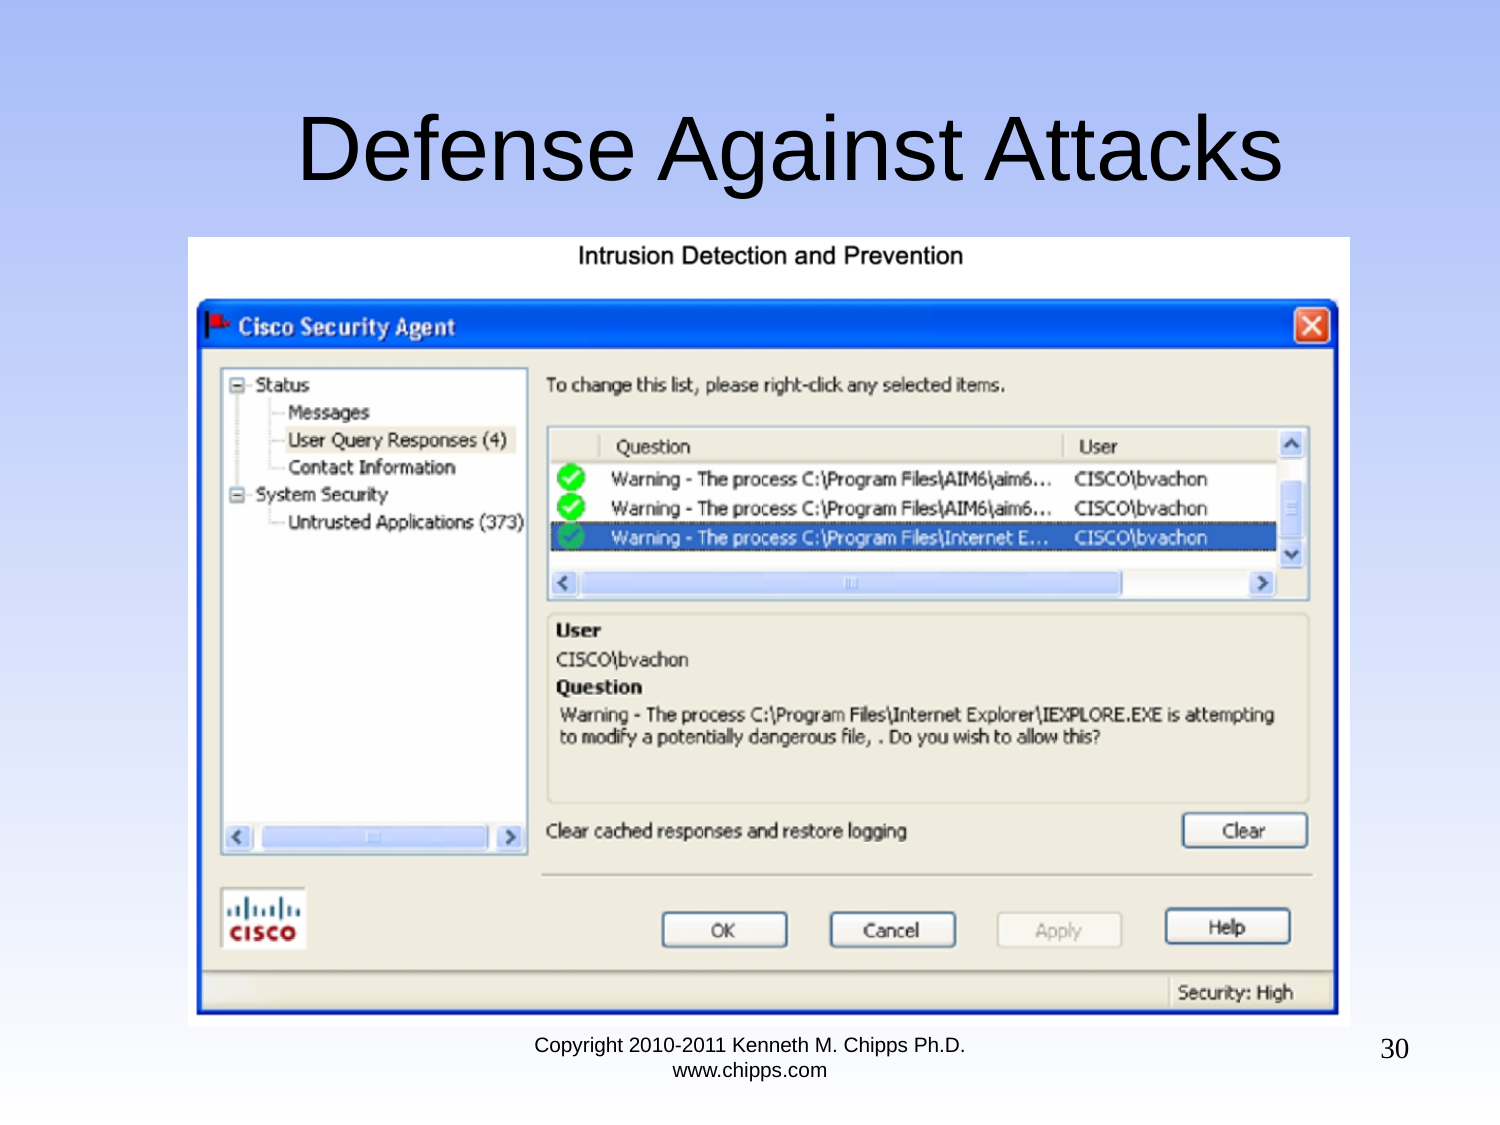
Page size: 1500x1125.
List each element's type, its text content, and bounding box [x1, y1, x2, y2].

title Defense Against Attacks [107, 74, 1476, 213]
slide_number 30 [1074, 1021, 1426, 1101]
picture [188, 237, 1351, 1028]
footer Copyright 2010-2011 Kenneth M. Chipps Ph.D. www.chipps.com [449, 1037, 1051, 1103]
